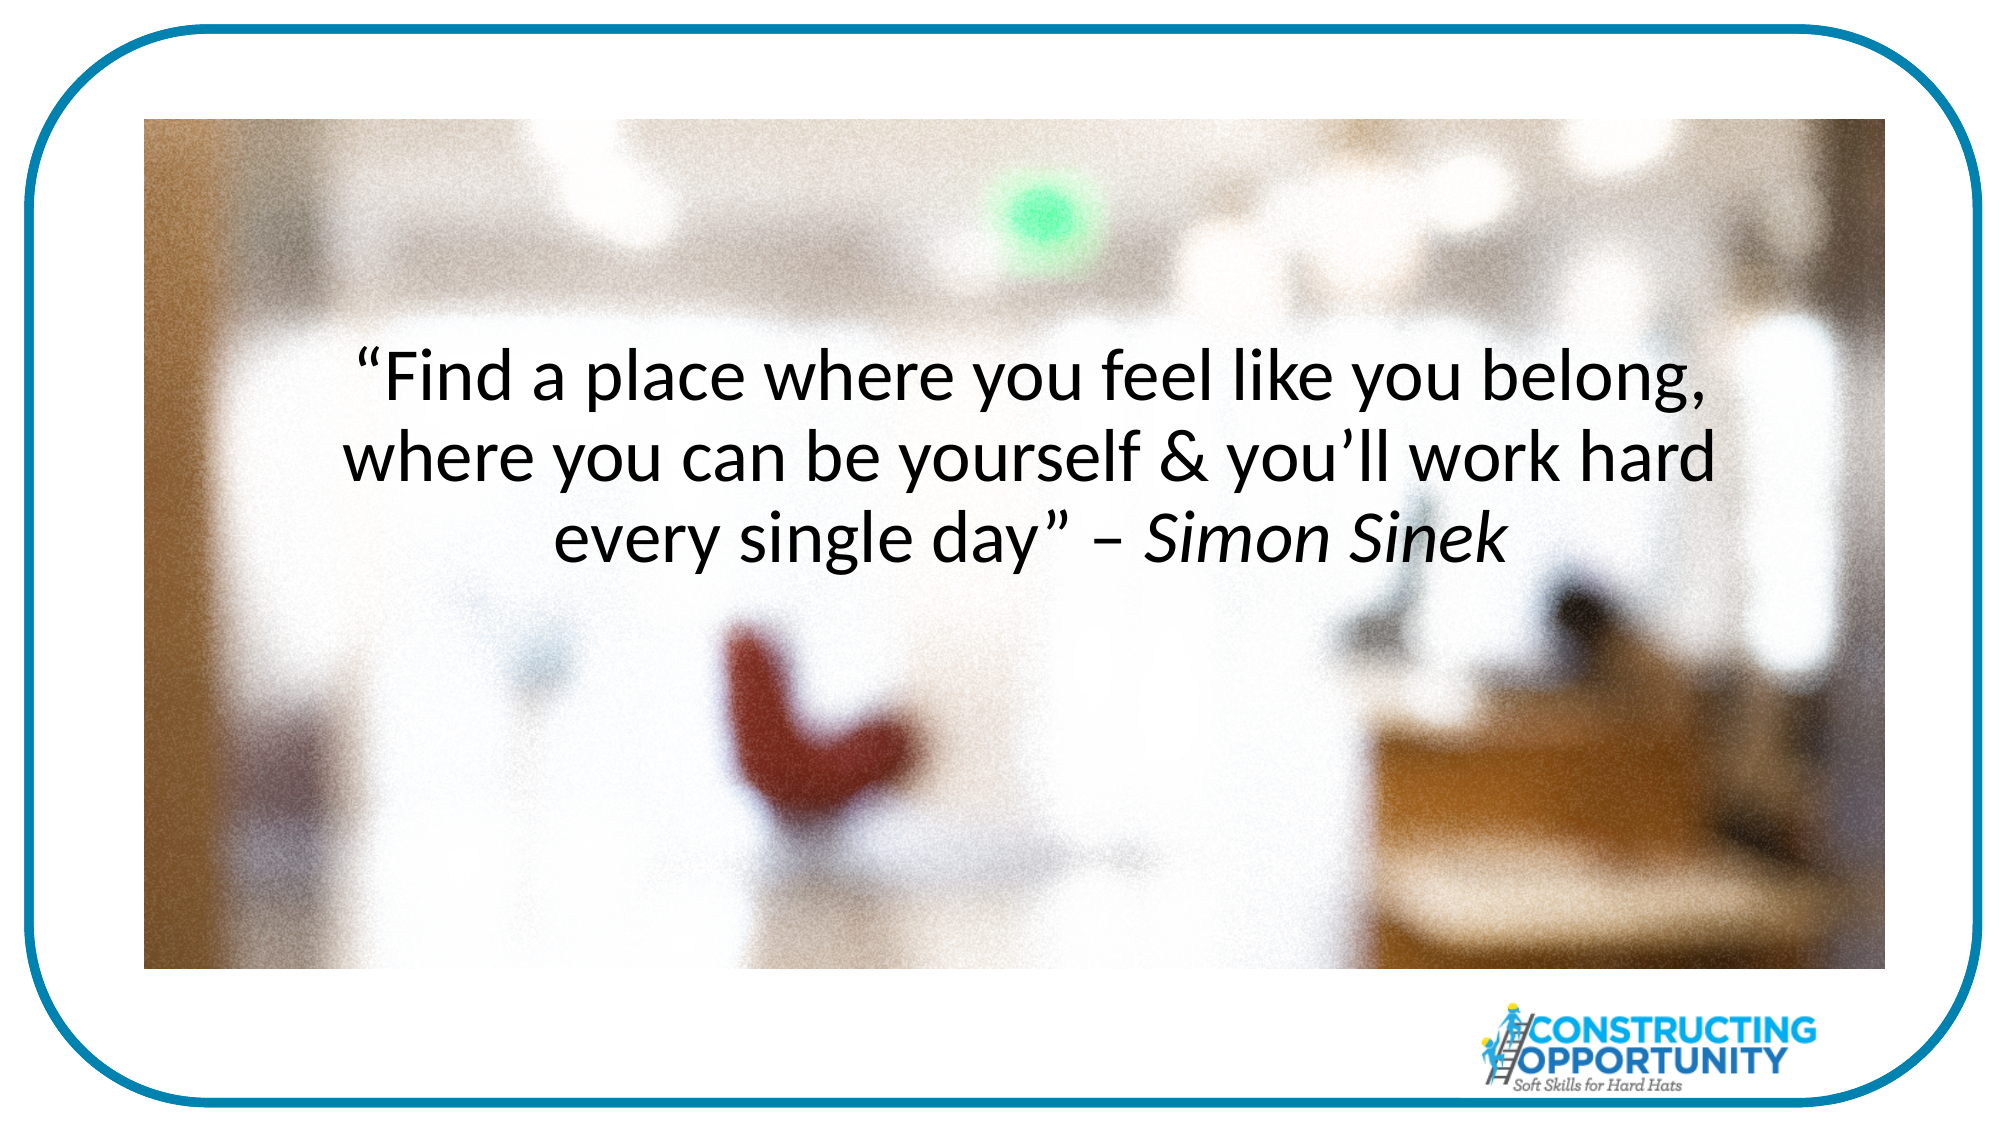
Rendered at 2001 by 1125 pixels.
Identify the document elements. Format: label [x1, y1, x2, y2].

picture [144, 119, 1885, 969]
picture [1460, 993, 1831, 1097]
